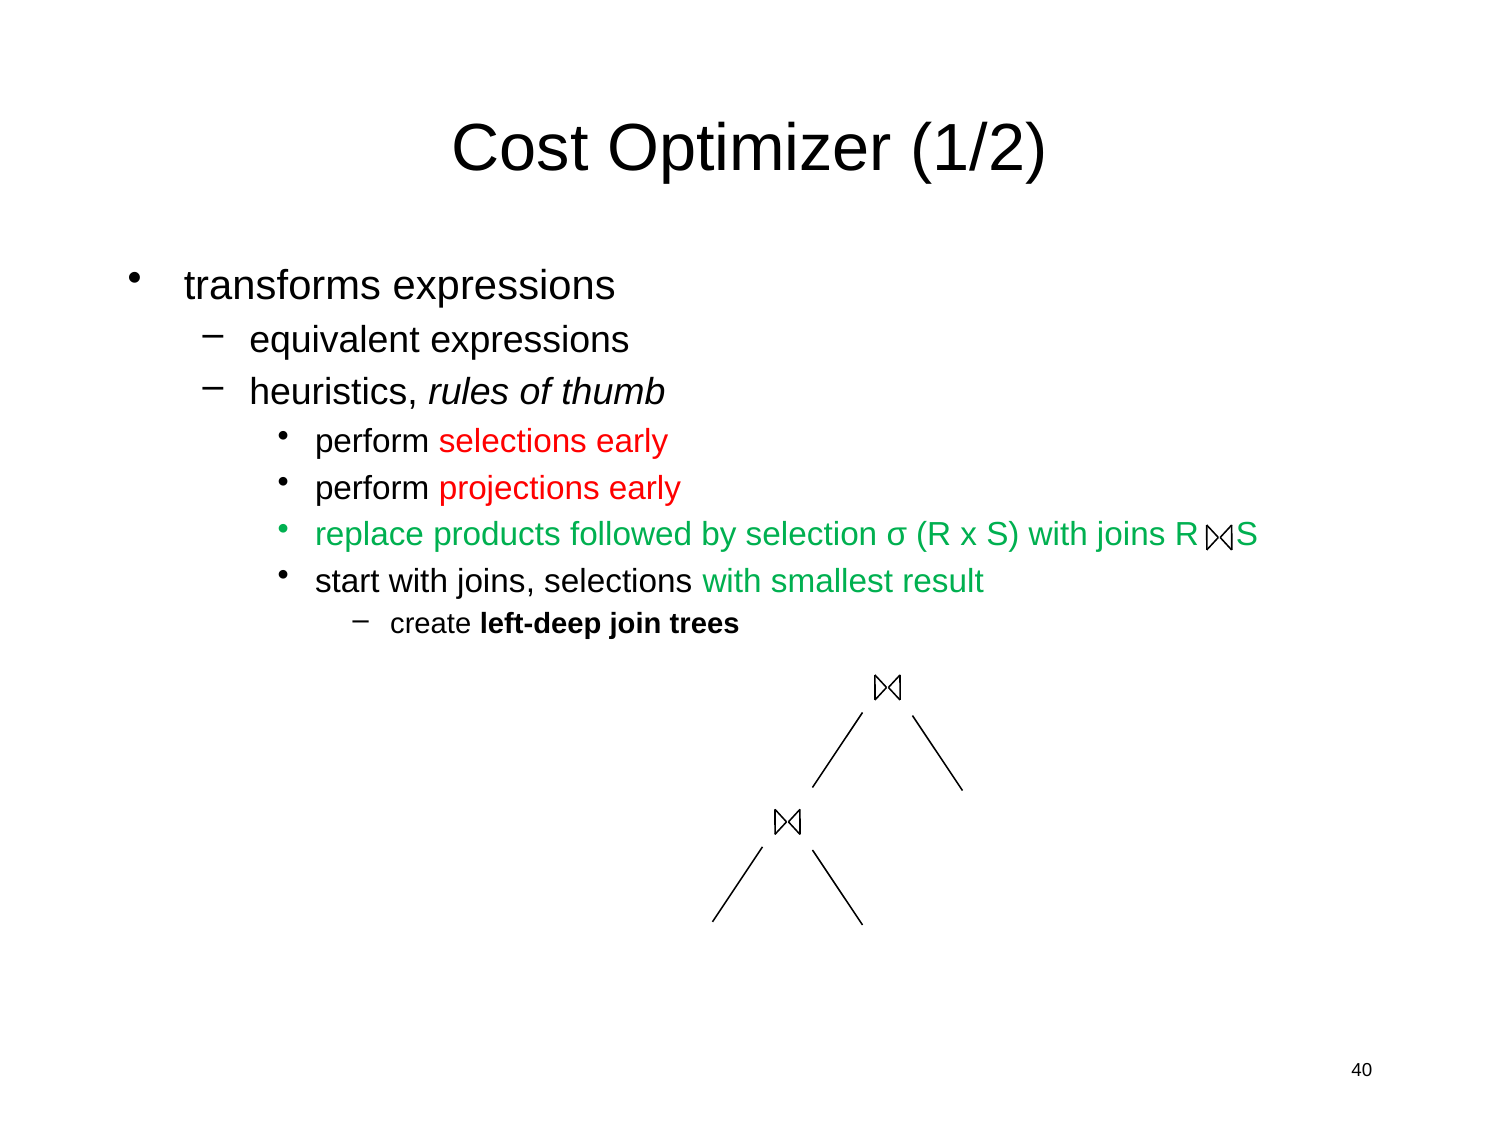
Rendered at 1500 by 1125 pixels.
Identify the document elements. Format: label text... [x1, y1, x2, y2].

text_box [712, 674, 963, 926]
list transforms expressions equivalent expressions heuristics, rules of thumb perform selections early perform projections early replace products followed by selection σ (R x S) with joins R S start with joins, selections with smallest result create left-deep join trees [112, 249, 1388, 1025]
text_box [1206, 524, 1232, 551]
slide_number 40 [1074, 1049, 1388, 1101]
title Cost Optimizer (1/2) [112, 50, 1388, 238]
